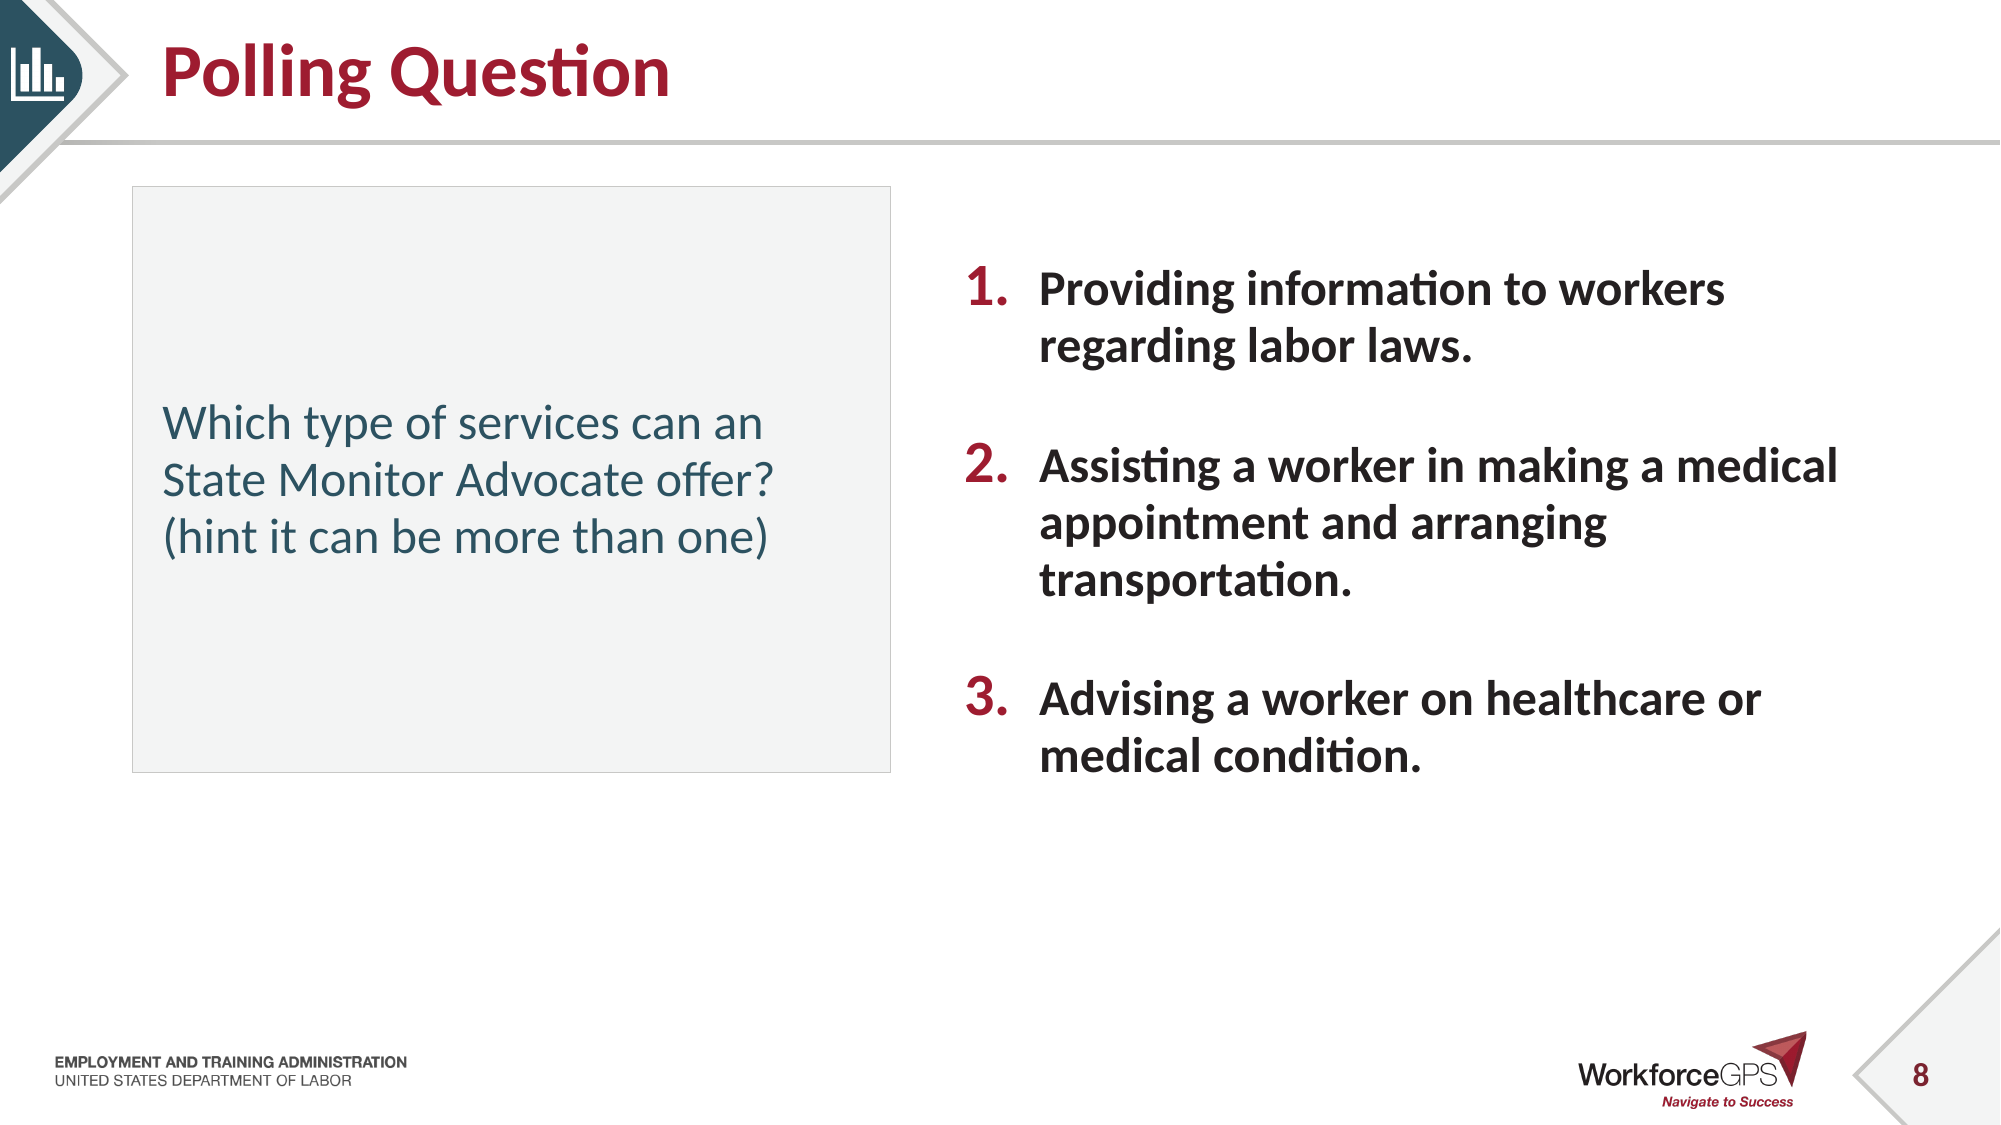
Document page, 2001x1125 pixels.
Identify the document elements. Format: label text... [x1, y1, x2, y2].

picture [0, 36, 75, 112]
list Which type of services can an State Monitor Advocate offer? (hint it can be more than one) [132, 186, 891, 773]
slide_number 8 [1867, 1042, 1975, 1103]
title Polling Question [132, 7, 1950, 137]
list Providing information to workers regarding labor laws. Assisting a worker in making a medical appointment and arranging transportation. Advising a worker on healthcare or medical condition. [949, 186, 1922, 858]
